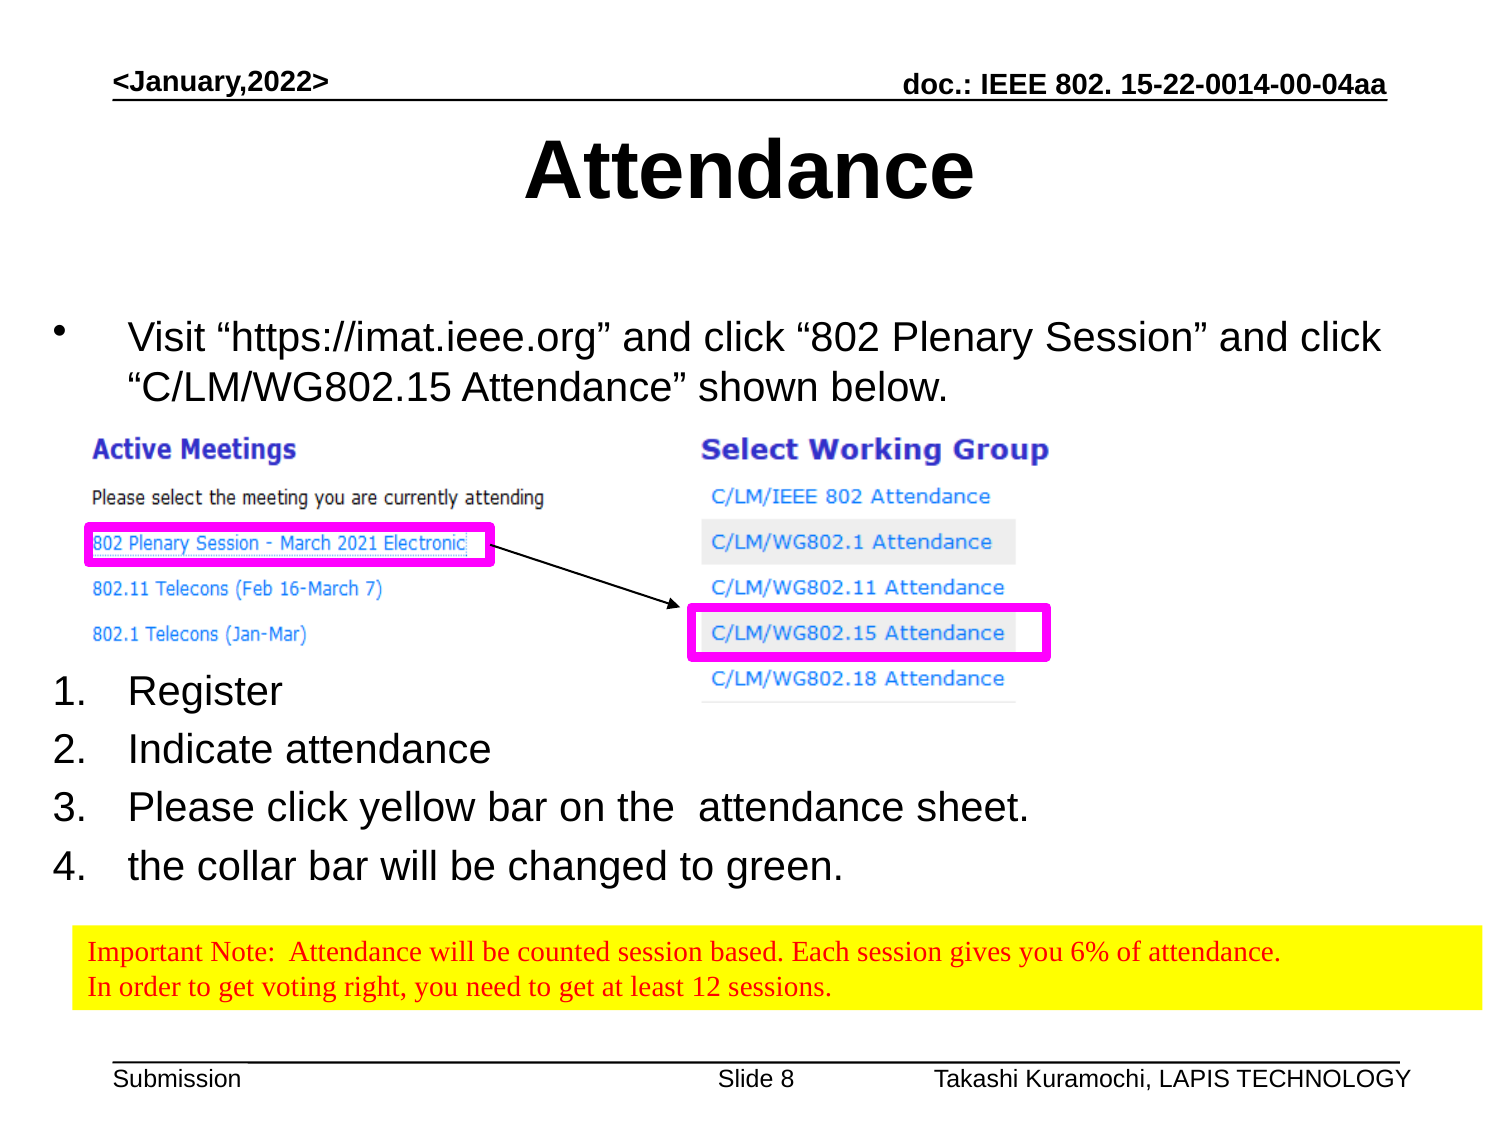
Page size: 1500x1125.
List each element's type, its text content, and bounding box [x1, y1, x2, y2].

slide_number Slide 8 [712, 1062, 800, 1093]
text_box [489, 544, 681, 608]
title Attendance [112, 112, 1388, 218]
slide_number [112, 62, 375, 98]
picture [76, 420, 1128, 703]
list Visit “https://imat.ieee.org” and click “802 Plenary Session” and click “C/LM/WG802.15 Attendance” shown below. Register Indicate attendance Please click yellow bar on the attendance sheet. the collar bar will be changed to green. [37, 302, 1425, 978]
footer Takashi Kuramochi, LAPIS TECHNOLOGY [820, 1062, 1413, 1125]
text_box Important Note: Attendance will be counted session based. Each session gives you 6% of attendance. In order to get voting right, you need to get at least 12 sessions. [72, 925, 1483, 1011]
